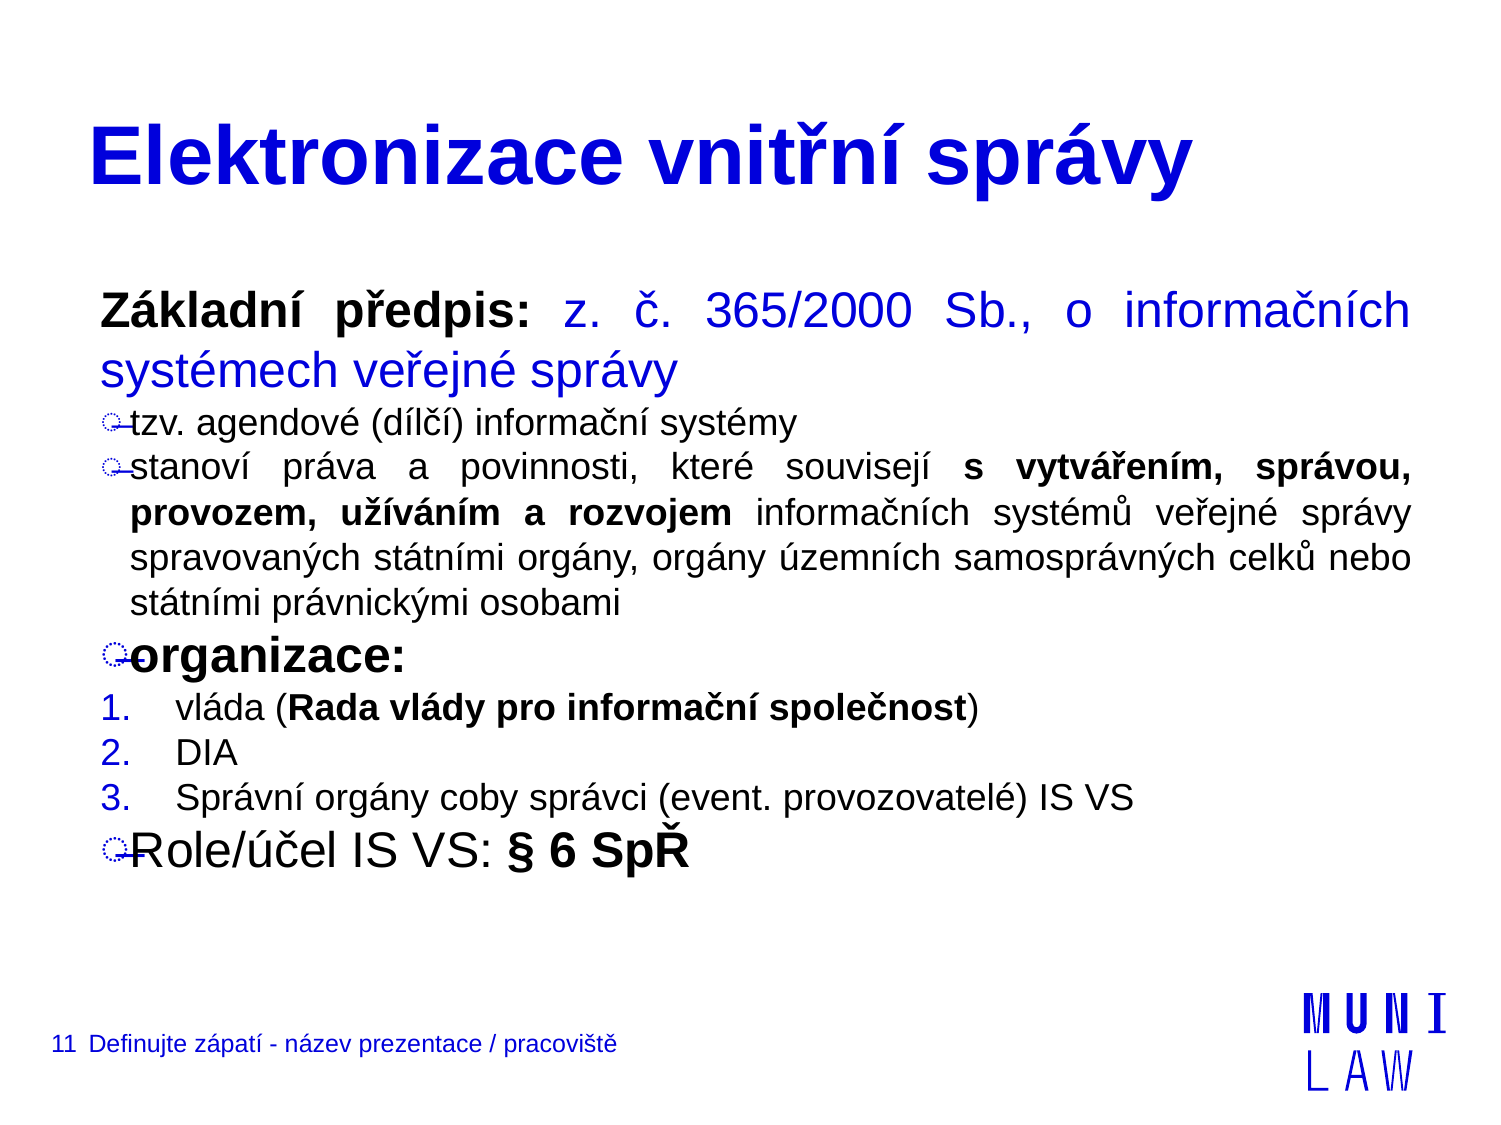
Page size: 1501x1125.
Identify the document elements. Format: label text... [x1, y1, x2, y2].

title Elektronizace vnitřní správy [88, 118, 1412, 193]
slide_number 11 [50, 1021, 82, 1063]
list Základní předpis: z. č. 365/2000 Sb., o informačních systémech veřejné správy tzv. agendové (dílčí) informační systémy stanoví práva a povinnosti, které souvisejí s vytvářením, správou, provozem, užíváním a rozvojem informačních systémů veřejné správy spravovaných státními orgány, orgány územních samosprávných celků nebo státními právnickými osobami organizace: vláda (Rada vlády pro informační společnost) DIA Správní orgány coby správci (event. provozovatelé) IS VS Role/účel IS VS: § 6 SpŘ [88, 277, 1412, 957]
footer Definujte zápatí - název prezentace / pracoviště [88, 1021, 1064, 1063]
